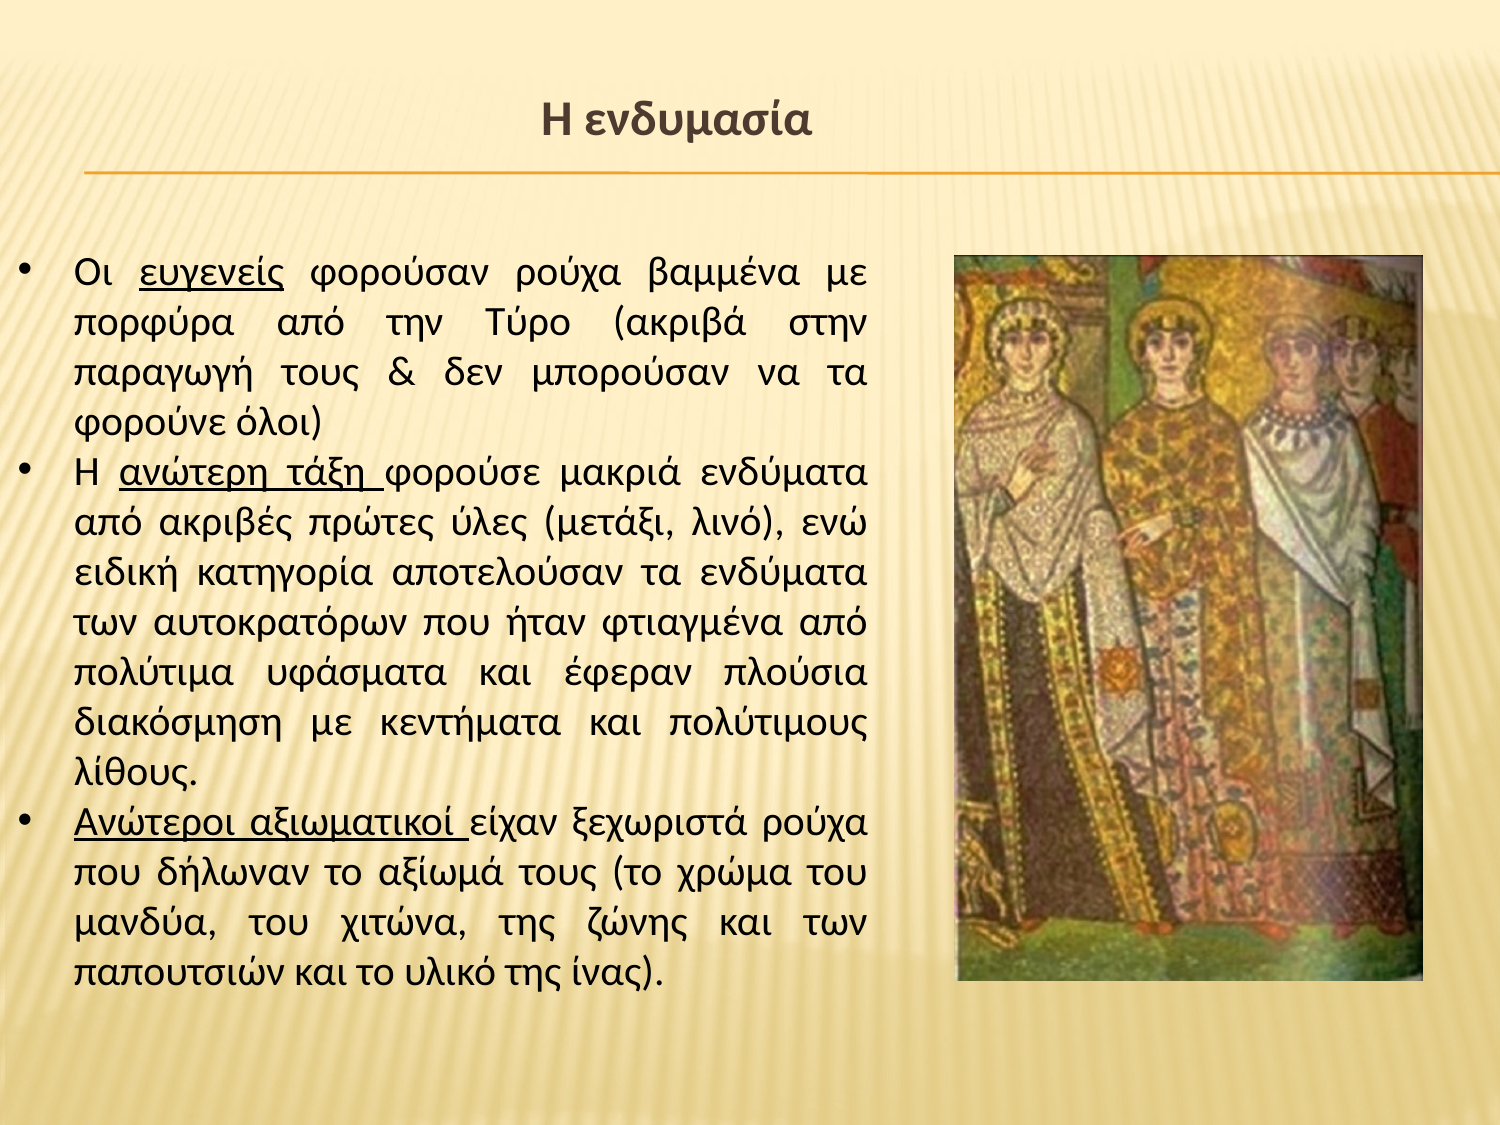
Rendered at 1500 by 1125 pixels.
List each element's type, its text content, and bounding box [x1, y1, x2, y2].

list Οι ευγενείς φορούσαν ρούχα βαμμένα με πορφύρα από την Τύρο (ακριβά στην παραγωγή τους & δεν μπορούσαν να τα φορούνε όλοι) Η ανώτερη τάξη φορούσε μακριά ενδύματα από ακριβές πρώτες ύλες (μετάξι, λινό), ενώ ειδική κατηγορία αποτελούσαν τα ενδύματα των αυτοκρατόρων που ήταν φτιαγμένα από πολύτιμα υφάσματα και έφεραν πλούσια διακόσμηση με κεντήματα και πολύτιμους λίθους. Ανώτεροι αξιωματικοί είχαν ξεχωριστά ρούχα που δήλωναν το αξίωμά τους (το χρώμα του μανδύα, του χιτώνα, της ζώνης και των παπουτσιών και το υλικό της ίνας). [17, 243, 869, 889]
title Η ενδυμασία [501, 66, 1072, 164]
picture [0, 0, 1500, 1125]
